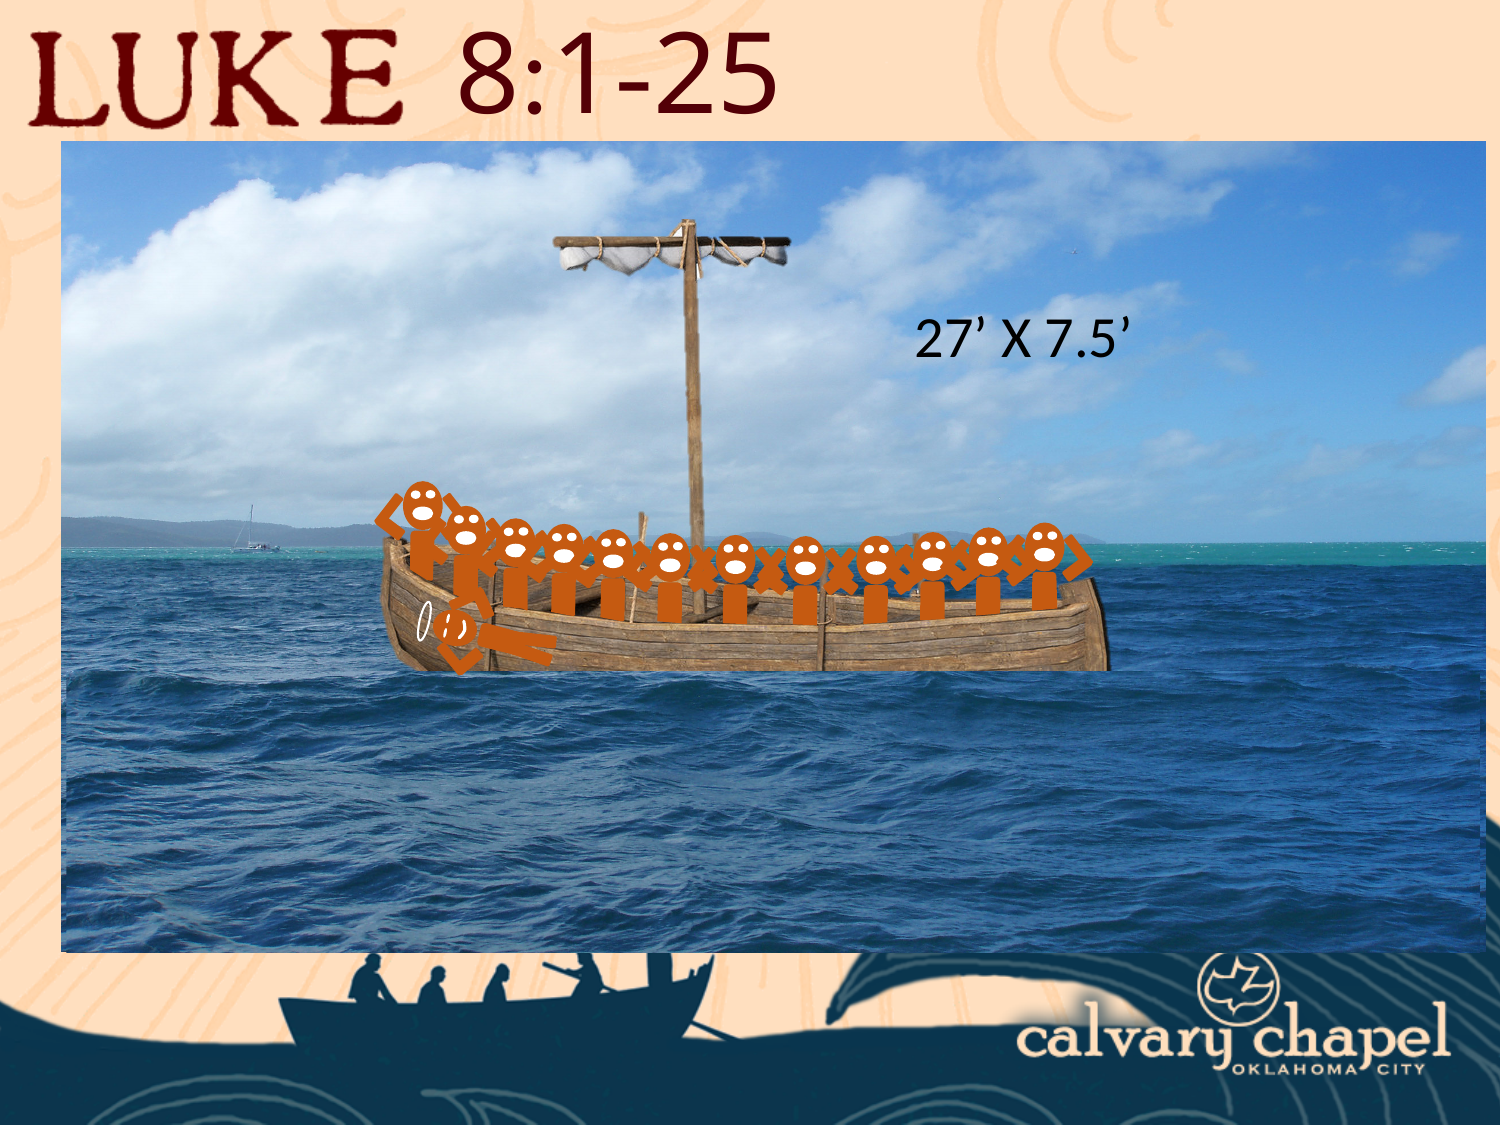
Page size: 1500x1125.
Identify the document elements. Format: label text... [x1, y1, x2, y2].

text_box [468, 518, 564, 566]
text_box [885, 532, 981, 621]
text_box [828, 535, 924, 625]
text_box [622, 533, 718, 624]
picture [0, 0, 1500, 1125]
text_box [688, 535, 784, 625]
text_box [443, 566, 531, 705]
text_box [758, 536, 854, 626]
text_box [376, 481, 470, 581]
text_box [418, 505, 514, 602]
text_box 8:1-25 [441, 0, 974, 141]
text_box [516, 523, 612, 617]
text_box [565, 529, 661, 622]
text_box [997, 522, 1093, 611]
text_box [941, 527, 1036, 616]
